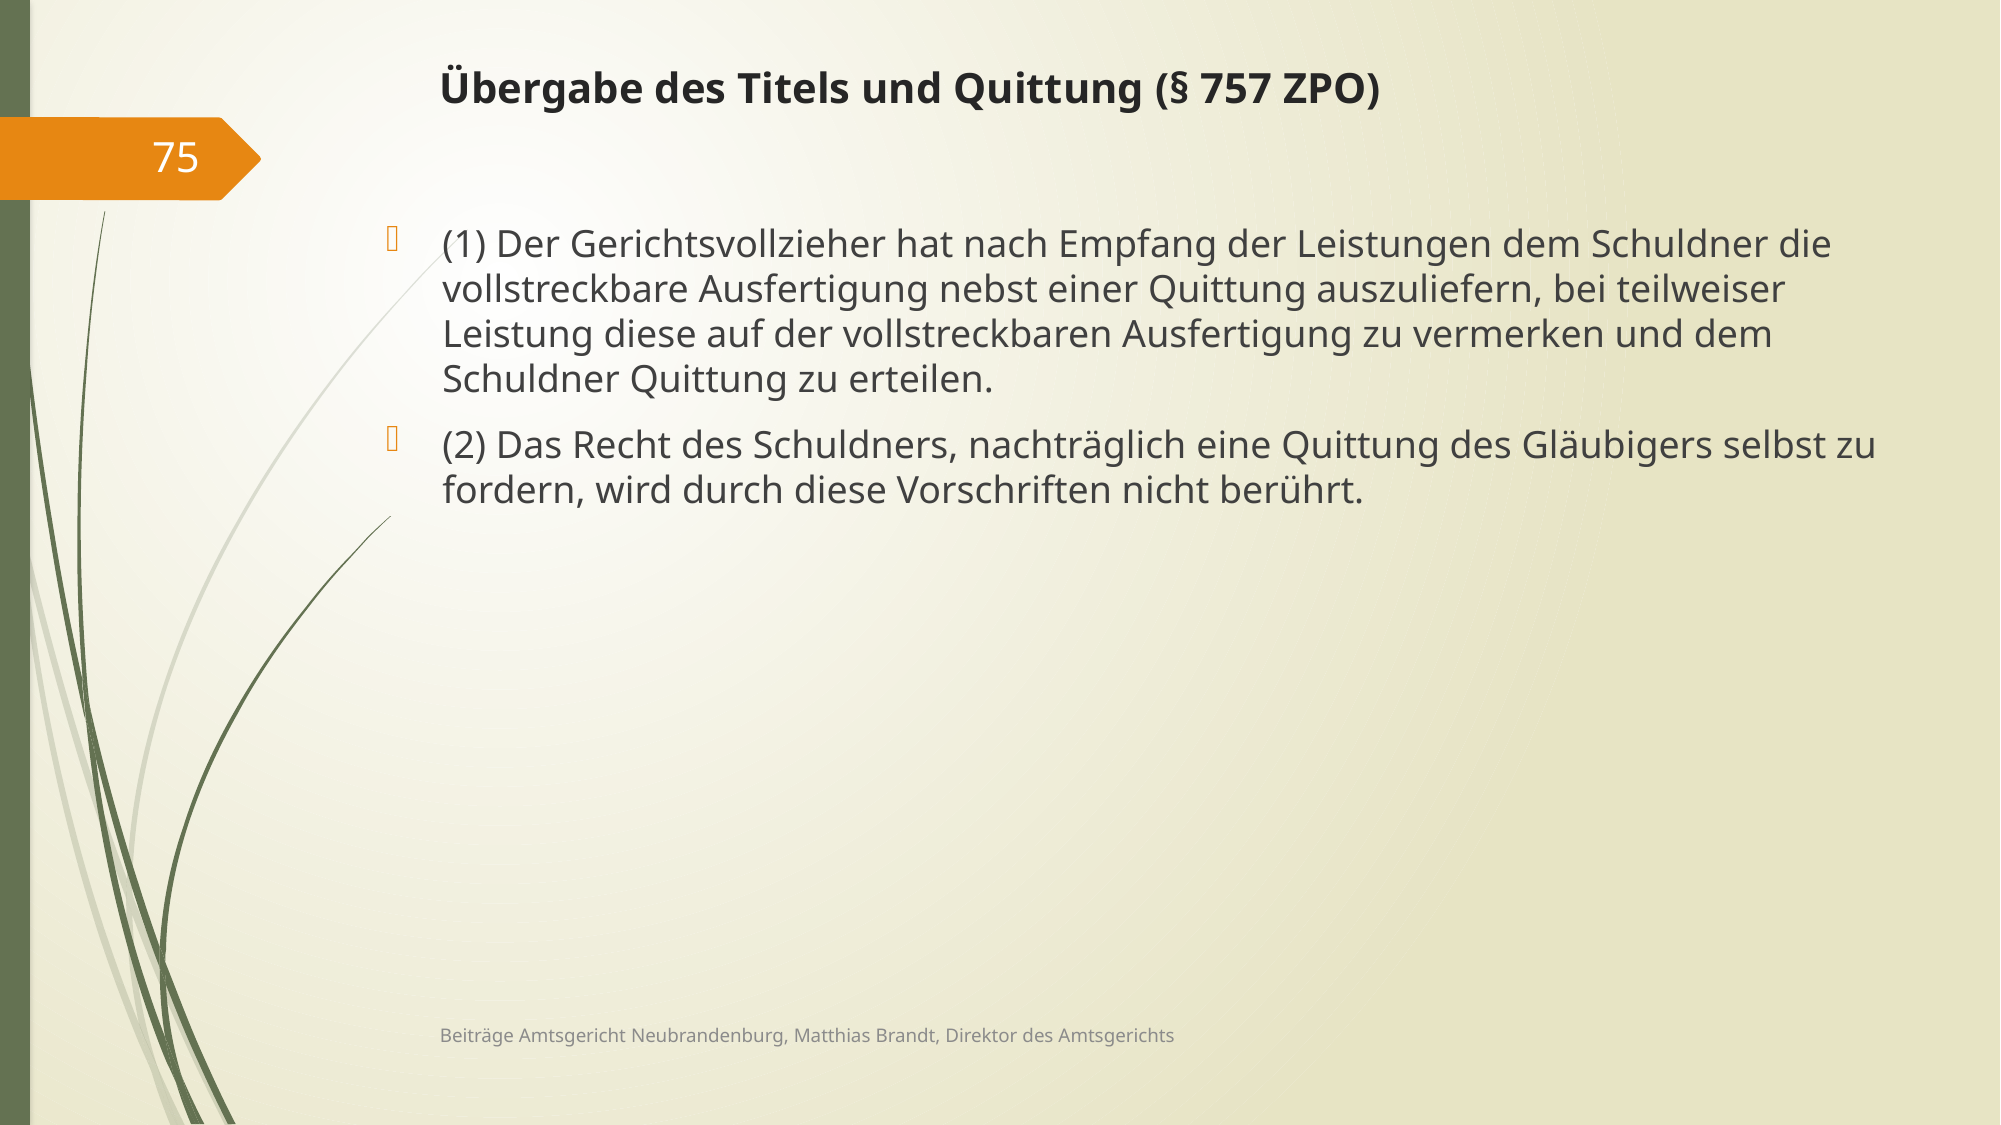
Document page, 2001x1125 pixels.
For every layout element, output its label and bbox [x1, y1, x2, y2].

slide_number [87, 129, 216, 190]
list [371, 212, 1916, 869]
footer [424, 1006, 1675, 1067]
title [424, 54, 1887, 265]
